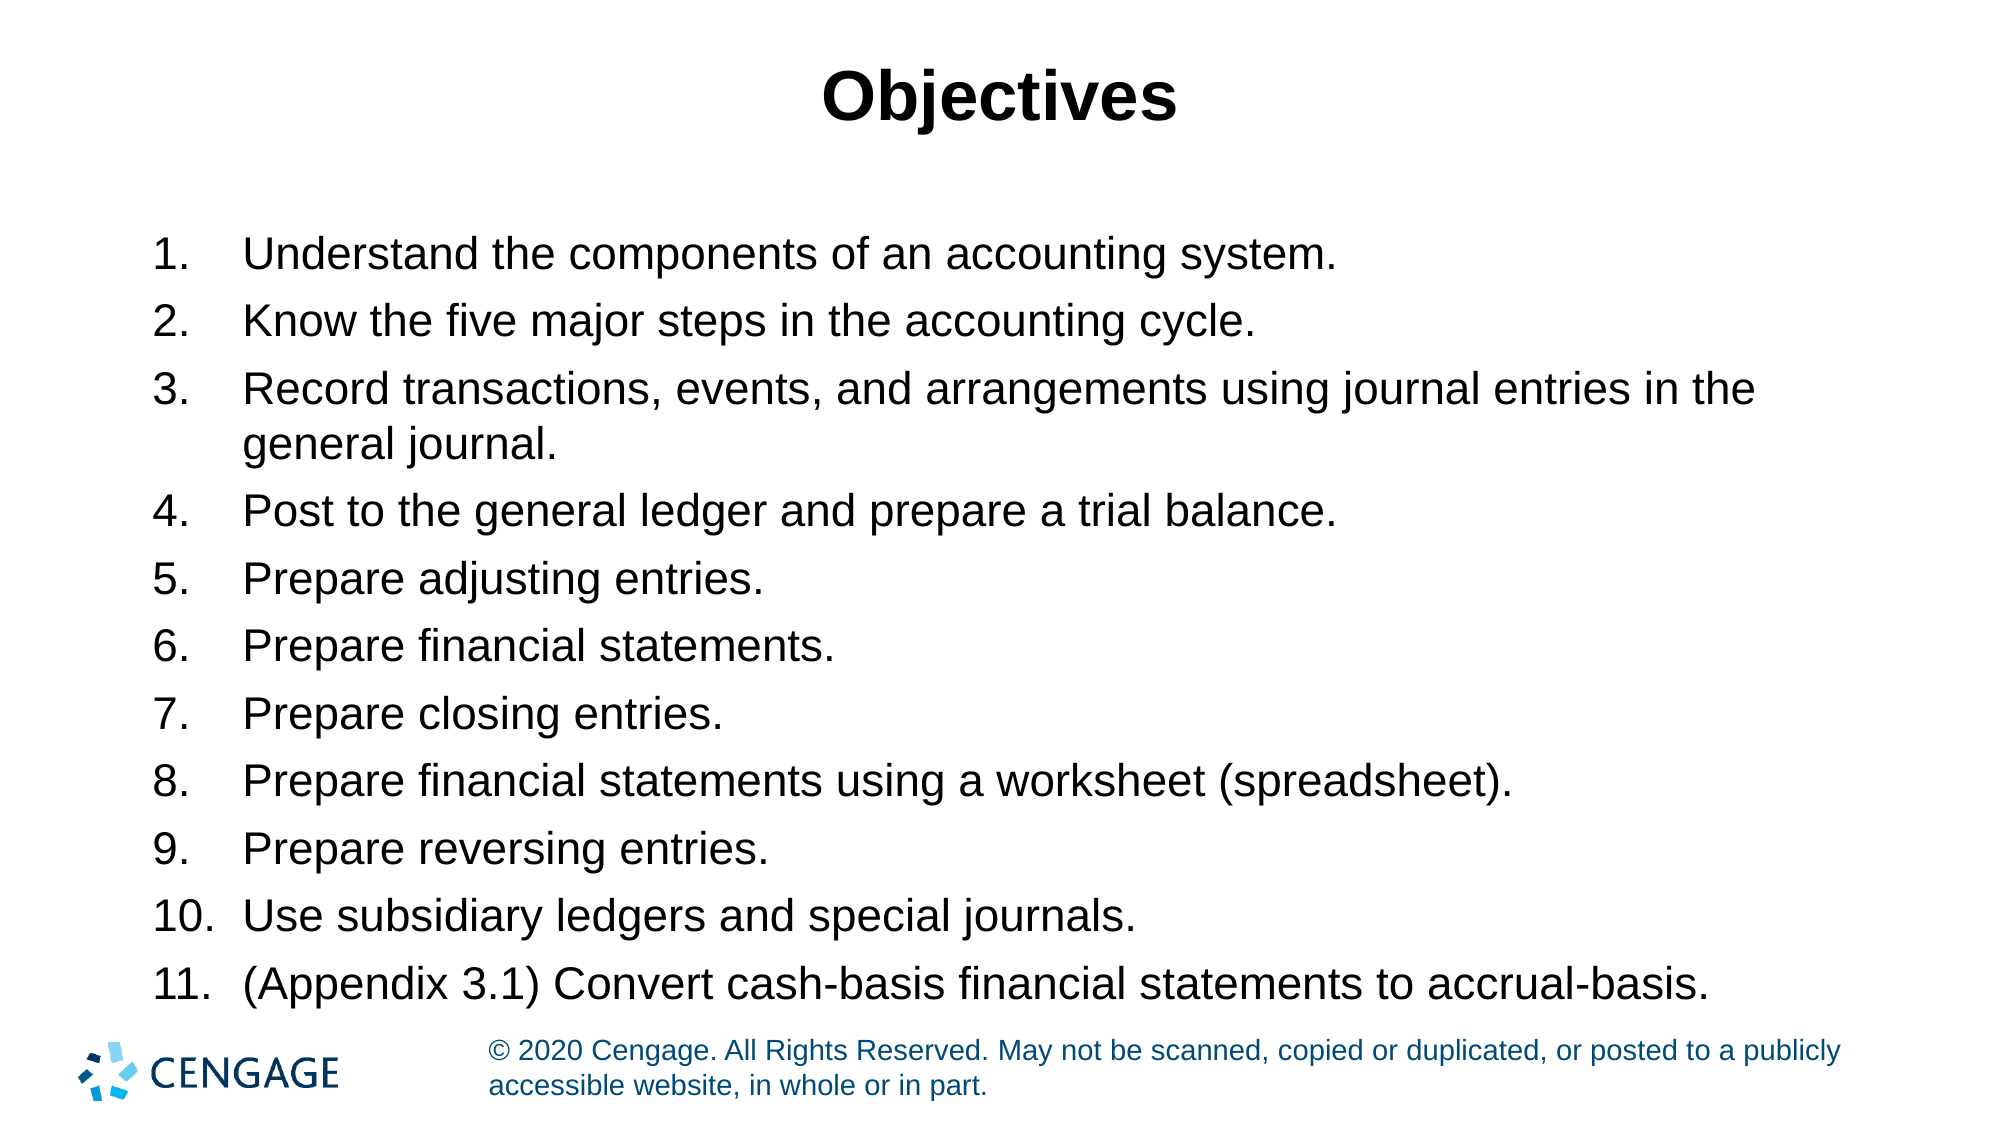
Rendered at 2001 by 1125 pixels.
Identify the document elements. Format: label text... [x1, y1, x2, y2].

list Understand the components of an accounting system. Know the five major steps in the accounting cycle. Record transactions, events, and arrangements using journal entries in the general journal. Post to the general ledger and prepare a trial balance. Prepare adjusting entries. Prepare financial statements. Prepare closing entries. Prepare financial statements using a worksheet (spreadsheet). Prepare reversing entries. Use subsidiary ledgers and special journals. (Appendix 3.1) Convert cash-basis financial statements to accrual-basis. [137, 216, 1936, 1017]
title Objectives [137, 22, 1863, 173]
picture [78, 1042, 338, 1101]
